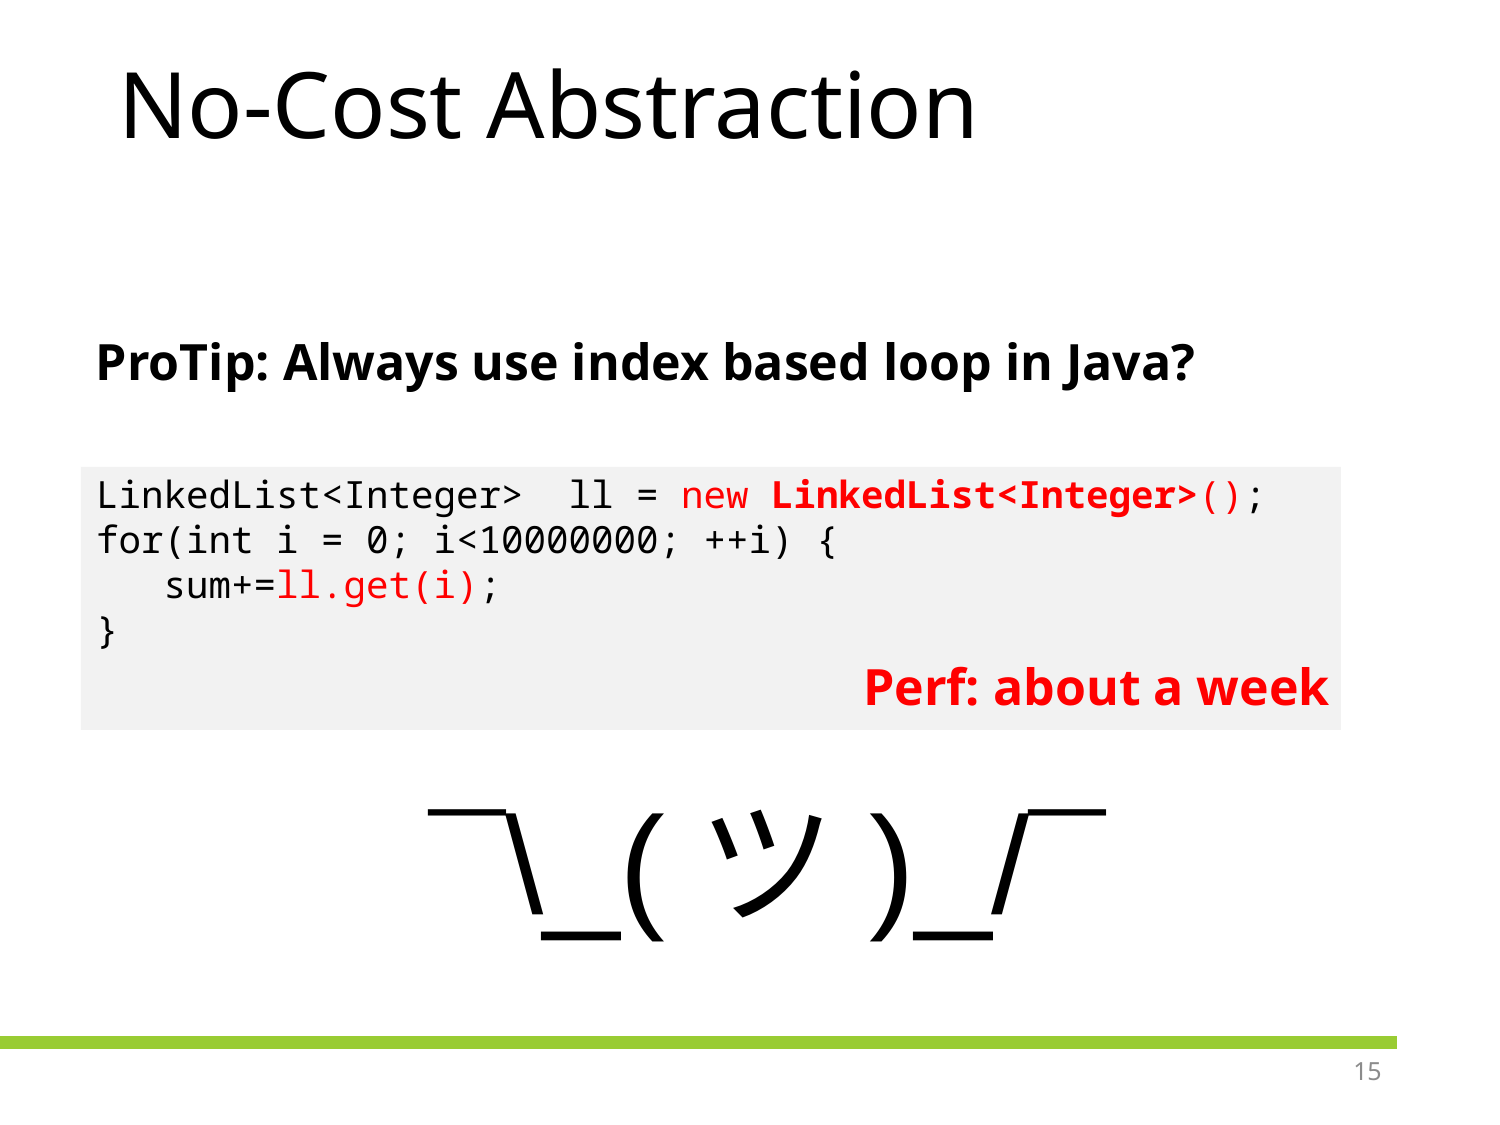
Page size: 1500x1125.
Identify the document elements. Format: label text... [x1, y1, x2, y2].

text_box ¯\_(ツ)_/¯ [414, 768, 1121, 949]
title No-Cost Abstraction [103, 0, 1397, 218]
text_box LinkedList<Integer> ll = new LinkedList<Integer>(); for(int i = 0; i<10000000; ++i) { sum+=ll.get(i); } [80, 466, 1341, 730]
text_box ProTip: Always use index based loop in Java? [80, 322, 1262, 398]
picture [0, 1030, 1397, 1056]
text_box Perf: about a week [848, 647, 1345, 723]
slide_number 15 [1059, 1042, 1397, 1103]
